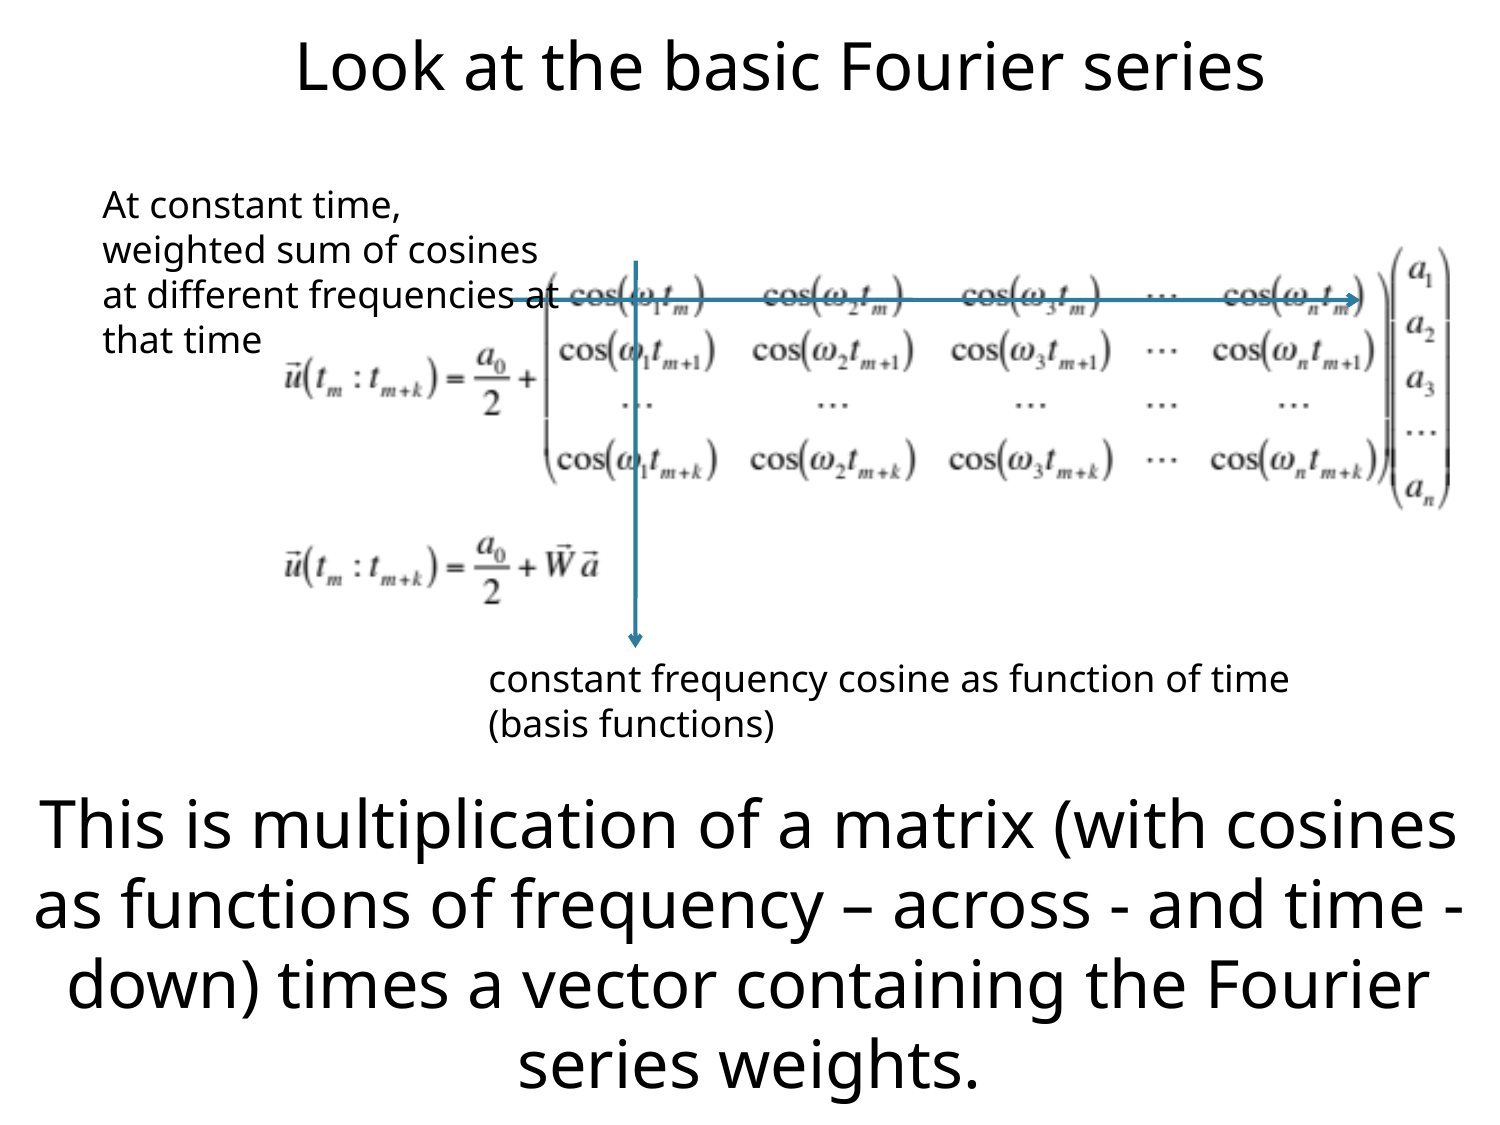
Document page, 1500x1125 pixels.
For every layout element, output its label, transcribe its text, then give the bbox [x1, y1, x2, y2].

text_box This is multiplication of a matrix (with cosines as functions of frequency – across - and time - down) times a vector containing the Fourier series weights. [0, 774, 1500, 1110]
text_box At constant time, weighted sum of cosines at different frequencies at that time [87, 173, 575, 369]
text_box Look at the basic Fourier series [62, 16, 1500, 112]
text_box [279, 244, 1451, 605]
text_box constant frequency cosine as function of time (basis functions) [473, 648, 1313, 753]
